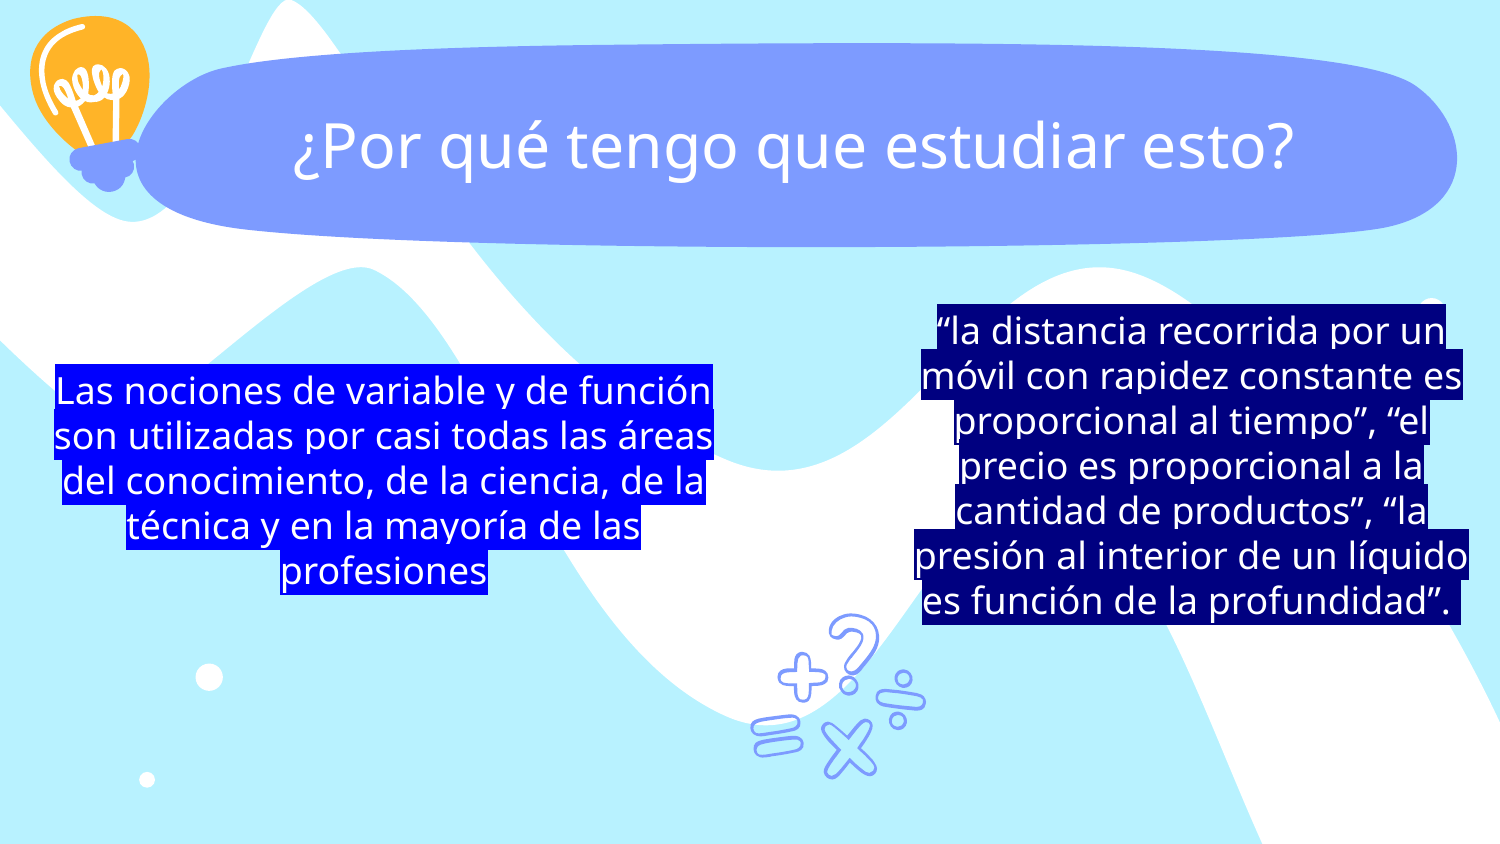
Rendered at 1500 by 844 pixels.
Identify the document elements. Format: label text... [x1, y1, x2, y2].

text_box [749, 613, 927, 780]
text_box [168, 43, 1431, 98]
text_box Las nociones de variable y de función son utilizadas por casi todas las áreas del conocimiento, de la ciencia, de la técnica y en la mayoría de las profesiones [17, 270, 750, 688]
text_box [35, 14, 162, 194]
text_box [157, 196, 1445, 248]
title “la distancia recorrida por un móvil con rapidez constante es proporcional al tiempo”, “el precio es proporcional a la cantidad de productos”, “la presión al interior de un líquido es función de la profundidad”. [883, 277, 1500, 652]
text_box ¿Por qué tengo que estudiar esto? [164, 98, 1500, 196]
